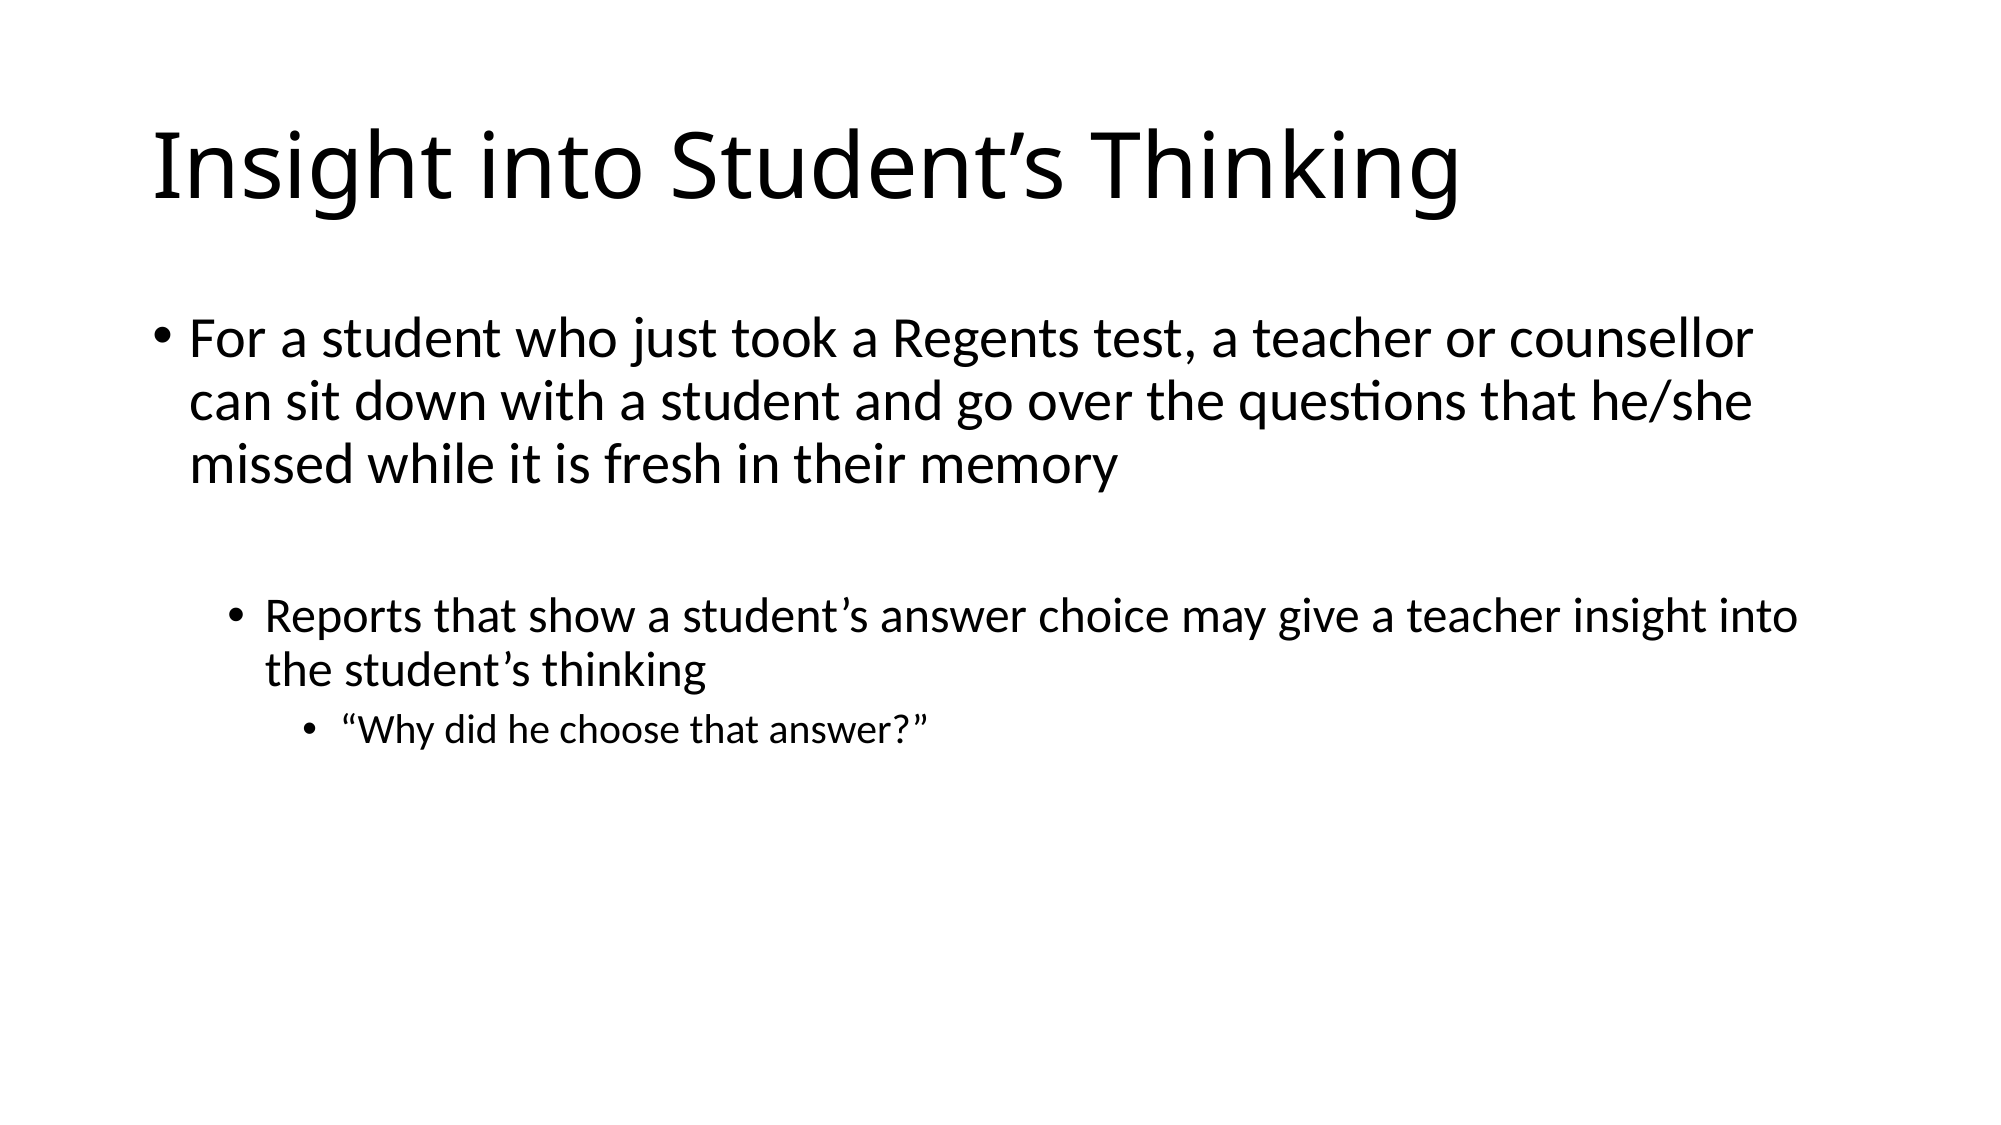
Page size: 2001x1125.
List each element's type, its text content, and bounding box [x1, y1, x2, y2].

list For a student who just took a Regents test, a teacher or counsellor can sit down with a student and go over the questions that he/she missed while it is fresh in their memory Reports that show a student’s answer choice may give a teacher insight into the student’s thinking “Why did he choose that answer?” [137, 299, 1863, 1014]
title Insight into Student’s Thinking [137, 59, 1863, 278]
